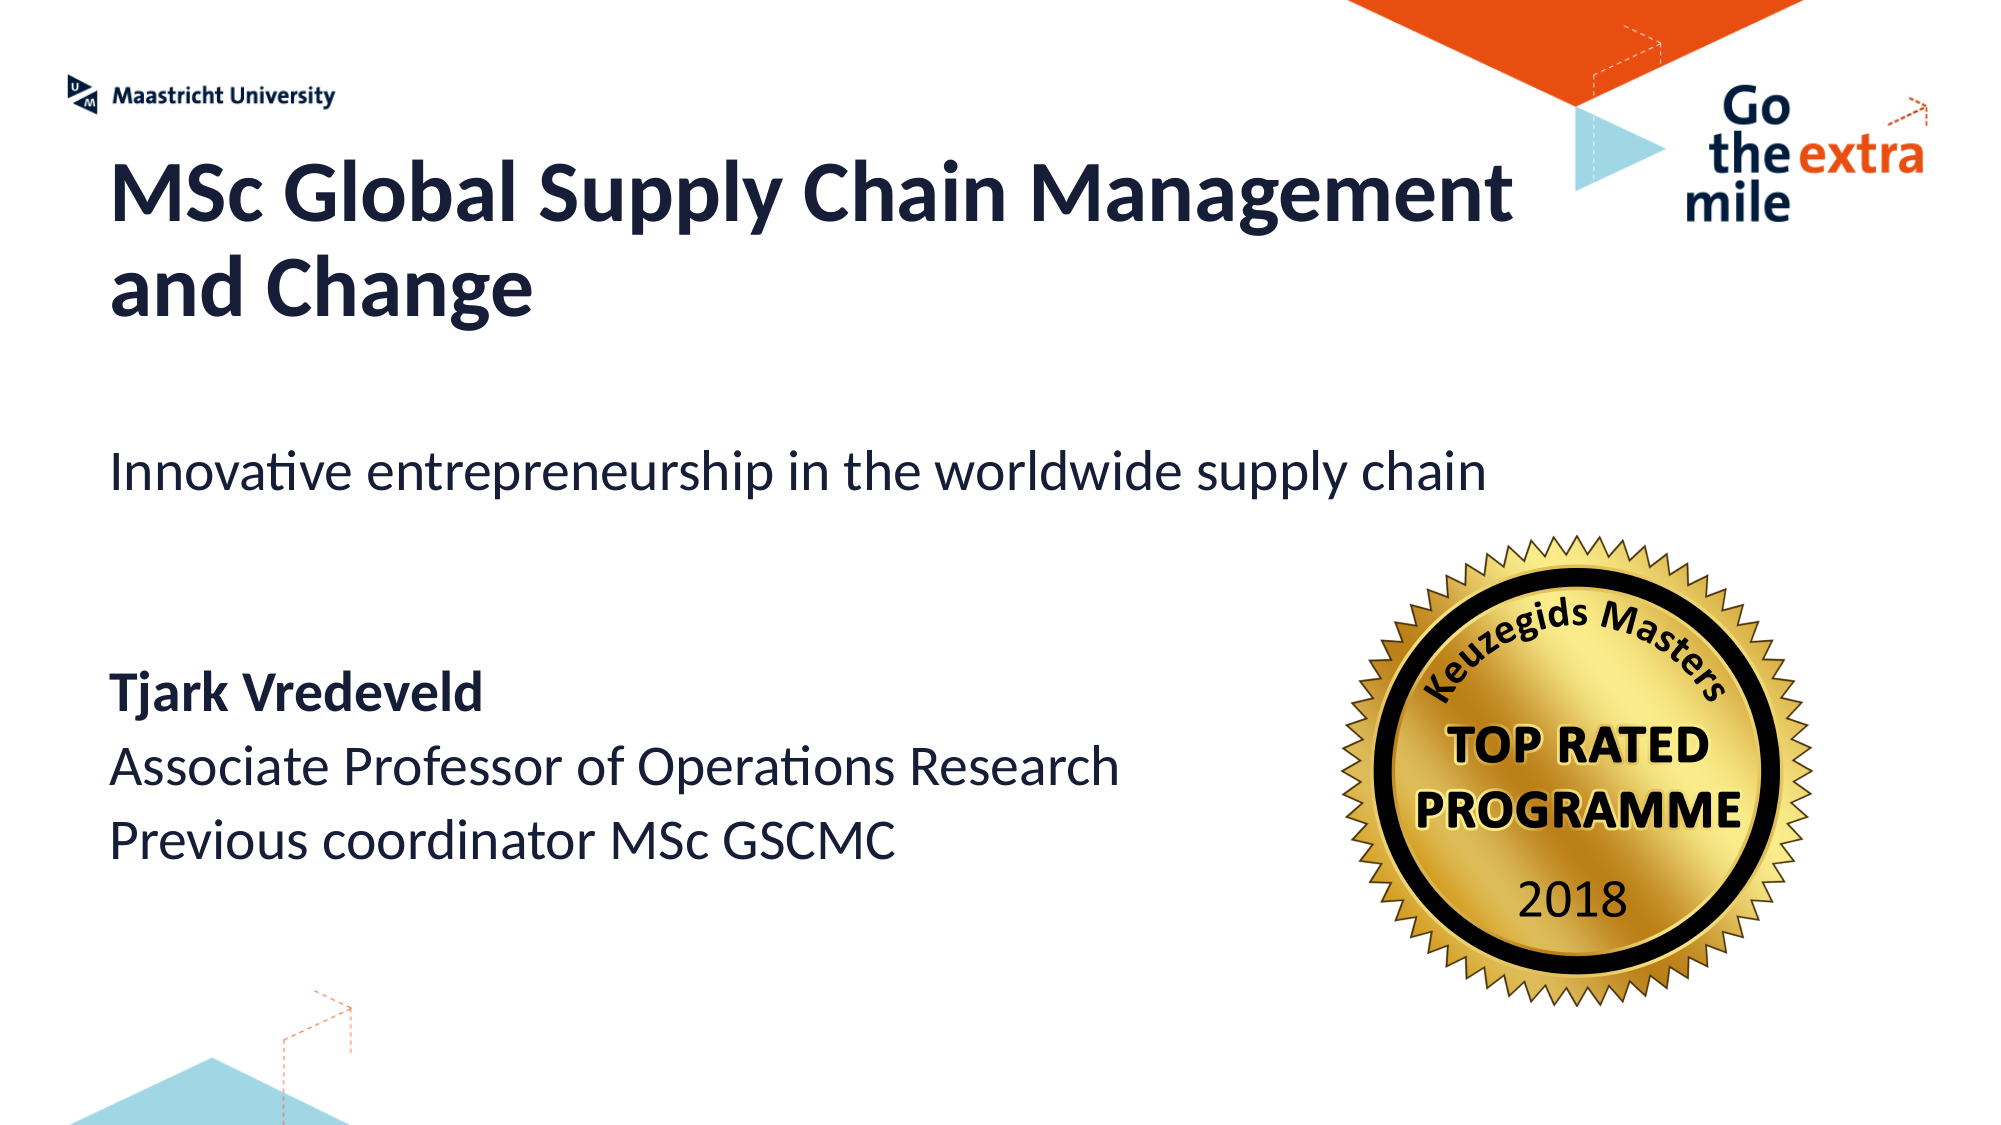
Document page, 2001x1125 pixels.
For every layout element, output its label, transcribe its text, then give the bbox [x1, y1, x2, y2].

picture [1341, 0, 2000, 224]
text_box [299, 149, 1544, 275]
picture [0, 984, 361, 1125]
subtitle Innovative entrepreneurship in the worldwide supply chain Tjark Vredeveld Associate Professor of Operations Research Previous coordinator MSc GSCMC [109, 440, 1718, 874]
title MSc Global Supply Chain Management and Change [109, 145, 1593, 395]
picture [0, 0, 340, 119]
picture [1341, 535, 1813, 1007]
